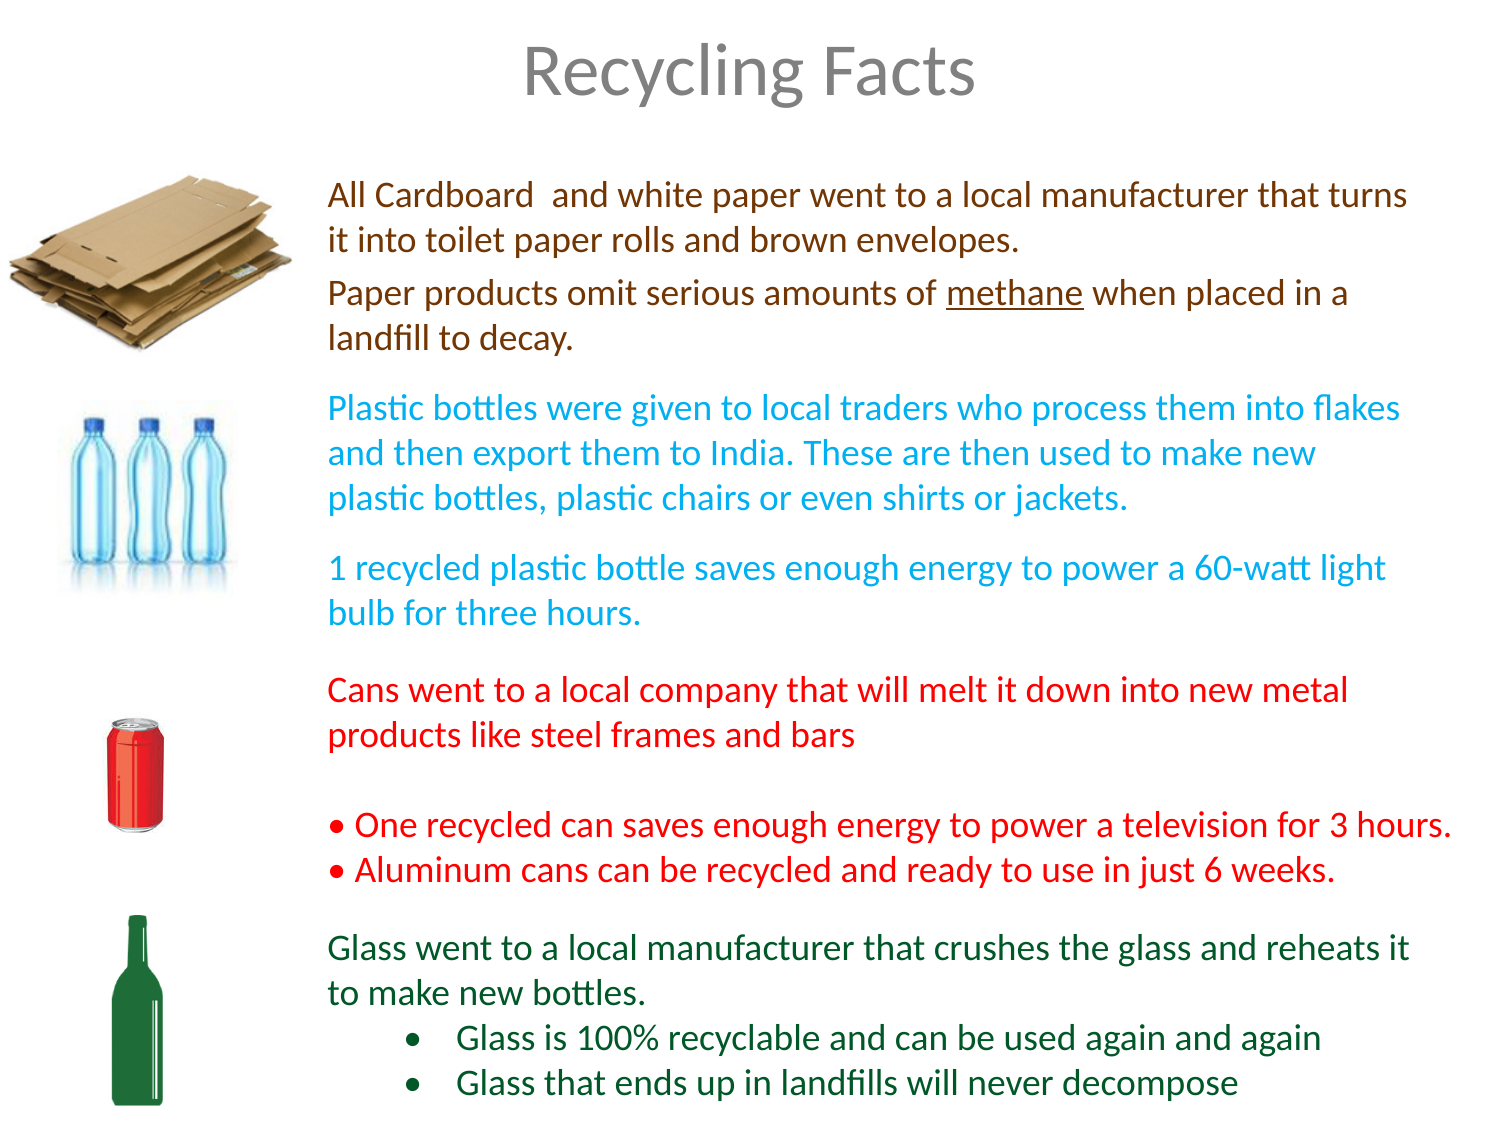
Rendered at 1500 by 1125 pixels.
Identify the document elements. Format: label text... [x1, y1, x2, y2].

text_box Cans went to a local company that will melt it down into new metal products like steel frames and bars • One recycled can saves enough energy to power a television for 3 hours. • Aluminum cans can be recycled and ready to use in just 6 weeks. [312, 657, 1488, 898]
picture [100, 915, 176, 1106]
picture [0, 170, 301, 358]
list All Cardboard and white paper went to a local manufacturer that turns it into toilet paper rolls and brown envelopes. Paper products omit serious amounts of methane when placed in a landfill to decay. [312, 162, 1438, 375]
text_box Plastic bottles were given to local traders who process them into flakes and then export them to India. These are then used to make new plastic bottles, plastic chairs or even shirts or jackets. 1 recycled plastic bottle saves enough energy to power a 60-watt light bulb for three hours. [312, 375, 1438, 652]
picture [57, 400, 238, 600]
picture [95, 712, 176, 838]
text_box Glass went to a local manufacturer that crushes the glass and reheats it to make new bottles. • Glass is 100% recyclable and can be used again and again • Glass that ends up in landfills will never decompose [312, 915, 1438, 1111]
title Recycling Facts [75, 0, 1425, 130]
